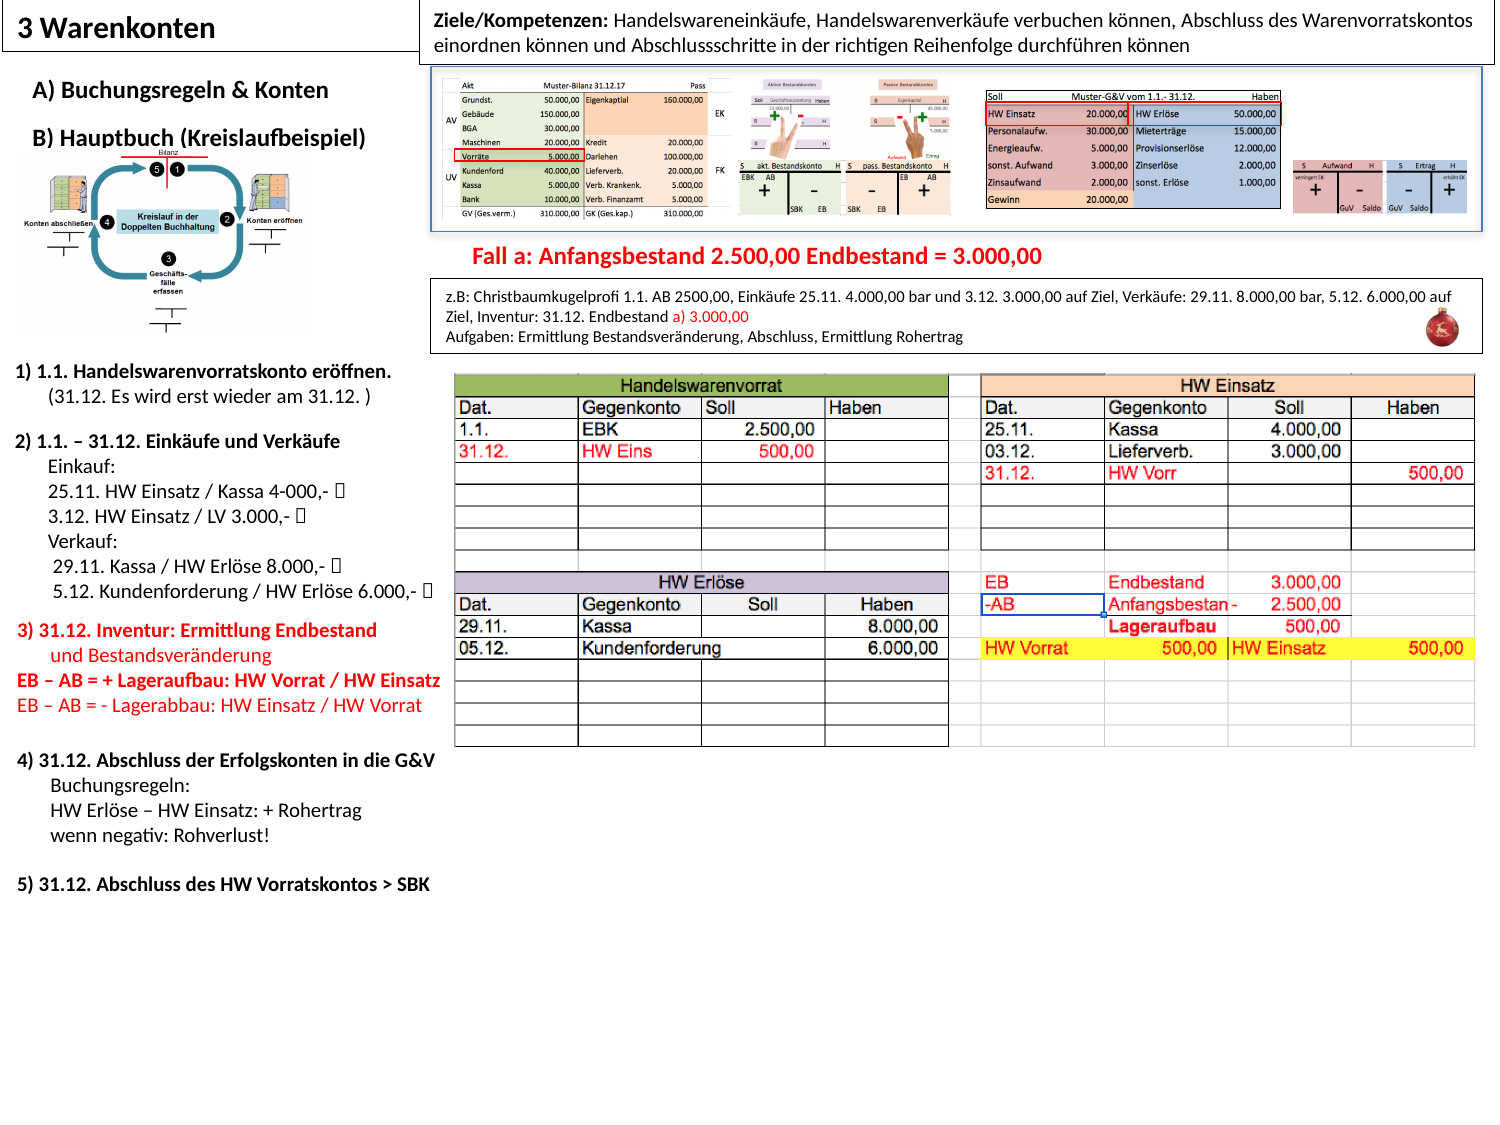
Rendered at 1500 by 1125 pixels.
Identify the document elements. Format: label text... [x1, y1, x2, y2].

picture [17, 148, 314, 337]
picture [985, 89, 1282, 209]
text_box Ziele/Kompetenzen: Handelswareneinkäufe, Handelswarenverkäufe verbuchen können, Abschluss des Warenvorratskontos einordnen können und Abschlussschritte in der richtigen Reihenfolge durchführen können [419, 0, 1495, 65]
text_box B) Hauptbuch (Kreislaufbeispiel) [17, 113, 396, 159]
picture [1421, 302, 1462, 347]
picture [737, 77, 951, 216]
text_box A) Buchungsregeln & Konten [17, 66, 361, 112]
text_box 3) 31.12. Inventur: Ermittlung Endbestand und Bestandsveränderung EB – AB = + Lageraufbau: HW Vorrat / HW Einsatz EB – AB = - Lagerabbau: HW Einsatz / HW Vorrat [2, 611, 449, 725]
picture [1293, 160, 1468, 215]
text_box z.B: Christbaumkugelprofi 1.1. AB 2500,00, Einkäufe 25.11. 4.000,00 bar und 3.12. 3.000,00 auf Ziel, Verkäufe: 29.11. 8.000,00 bar, 5.12. 6.000,00 auf Ziel, Inventur: 31.12. Endbestand a) 3.000,00 Aufgaben: Ermittlung Bestandsveränderung, Abschluss, Ermittlung Rohertrag [430, 278, 1483, 354]
text_box 5) 31.12. Abschluss des HW Vorratskontos > SBK [2, 863, 460, 928]
text_box 3 Warenkonten [2, 0, 419, 52]
text_box 1) 1.1. Handelswarenvorratskonto eröffnen. (31.12. Es wird erst wieder am 31.12. ) [0, 349, 458, 415]
text_box Fall a: Anfangsbestand 2.500,00 Endbestand = 3.000,00 [457, 231, 1059, 277]
picture [454, 373, 1476, 747]
text_box 4) 31.12. Abschluss der Erfolgskonten in die G&V Buchungsregeln: HW Erlöse – HW Einsatz: + Rohertrag wenn negativ: Rohverlust! [2, 739, 460, 855]
text_box [430, 66, 1483, 232]
text_box 2) 1.1. – 31.12. Einkäufe und Verkäufe Einkauf: 25.11. HW Einsatz / Kassa 4-000,-  3.12. HW Einsatz / LV 3.000,-  Verkauf: 29.11. Kassa / HW Erlöse 8.000,-  5.12. Kundenforderung / HW Erlöse 6.000,-  [0, 420, 449, 611]
picture [442, 77, 731, 221]
